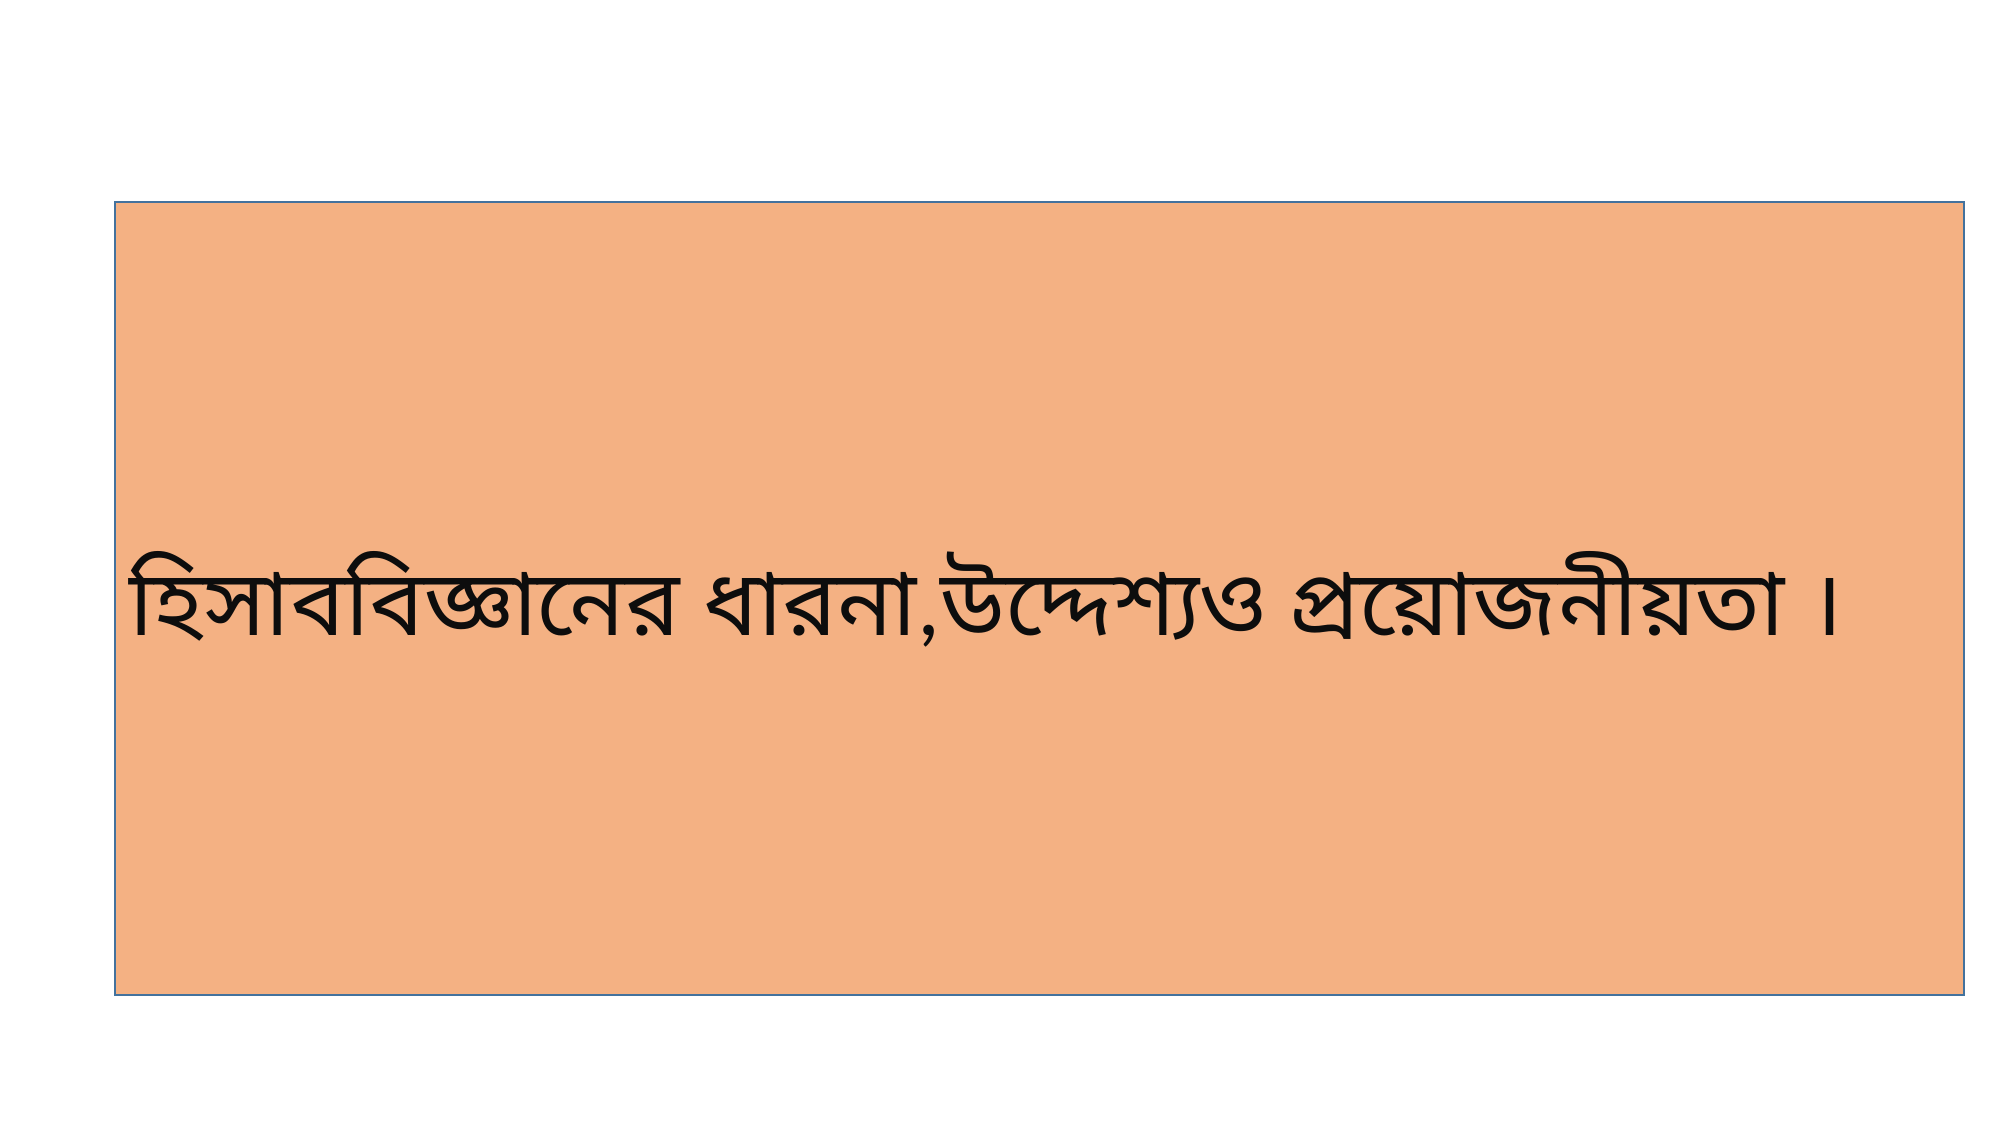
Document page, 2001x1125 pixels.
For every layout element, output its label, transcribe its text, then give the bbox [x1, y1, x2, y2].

text_box হিসাববিজ্ঞানের ধারনা,উদ্দেশ্যও প্রয়োজনীয়তা । [114, 201, 1965, 996]
